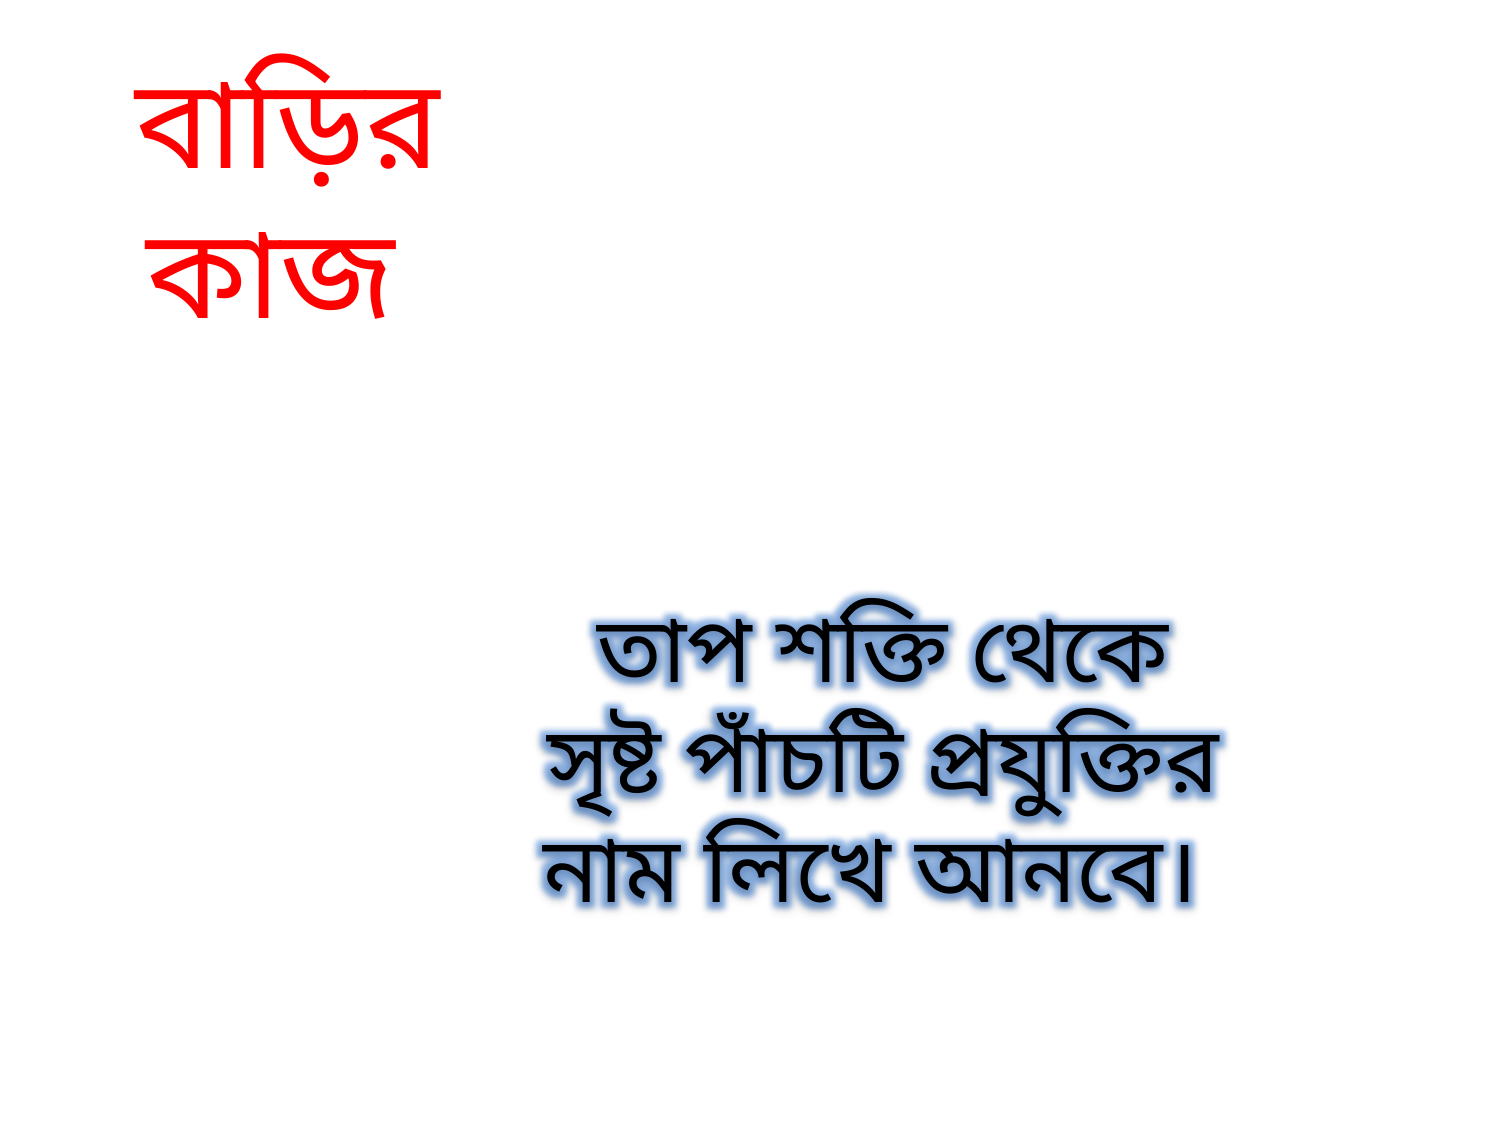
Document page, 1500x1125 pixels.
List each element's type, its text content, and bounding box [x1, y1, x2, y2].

text_box বাড়ির কাজ [112, 36, 463, 352]
text_box তাপ শক্তি থেকে সৃষ্ট পাঁচটি প্রযুক্তির নাম লিখে আনবে। [507, 432, 1259, 1082]
